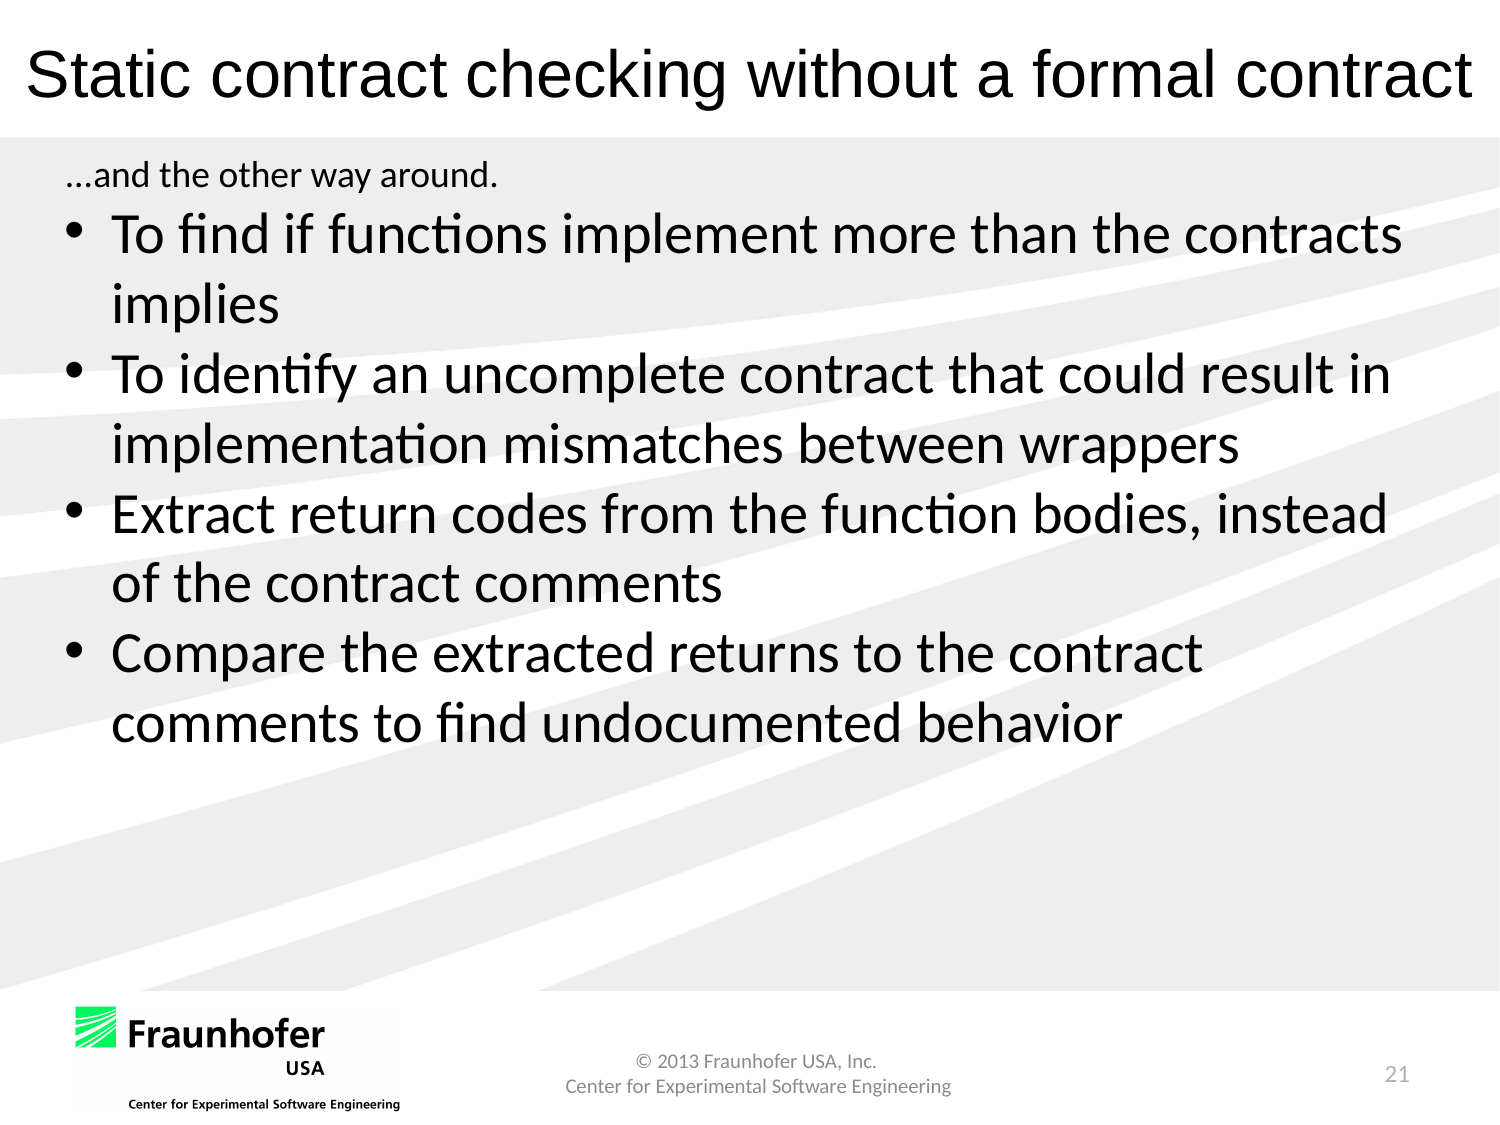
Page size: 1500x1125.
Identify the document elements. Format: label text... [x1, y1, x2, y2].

text_box Static contract checking without a formal contract [0, 0, 1500, 143]
text_box ...and the other way around. To find if functions implement more than the contracts implies To identify an uncomplete contract that could result in implementation mismatches between wrappers Extract return codes from the function bodies, instead of the contract comments Compare the extracted returns to the contract comments to find undocumented behavior [50, 142, 1450, 822]
picture [75, 1006, 400, 1112]
slide_number 21 [1074, 1042, 1425, 1103]
